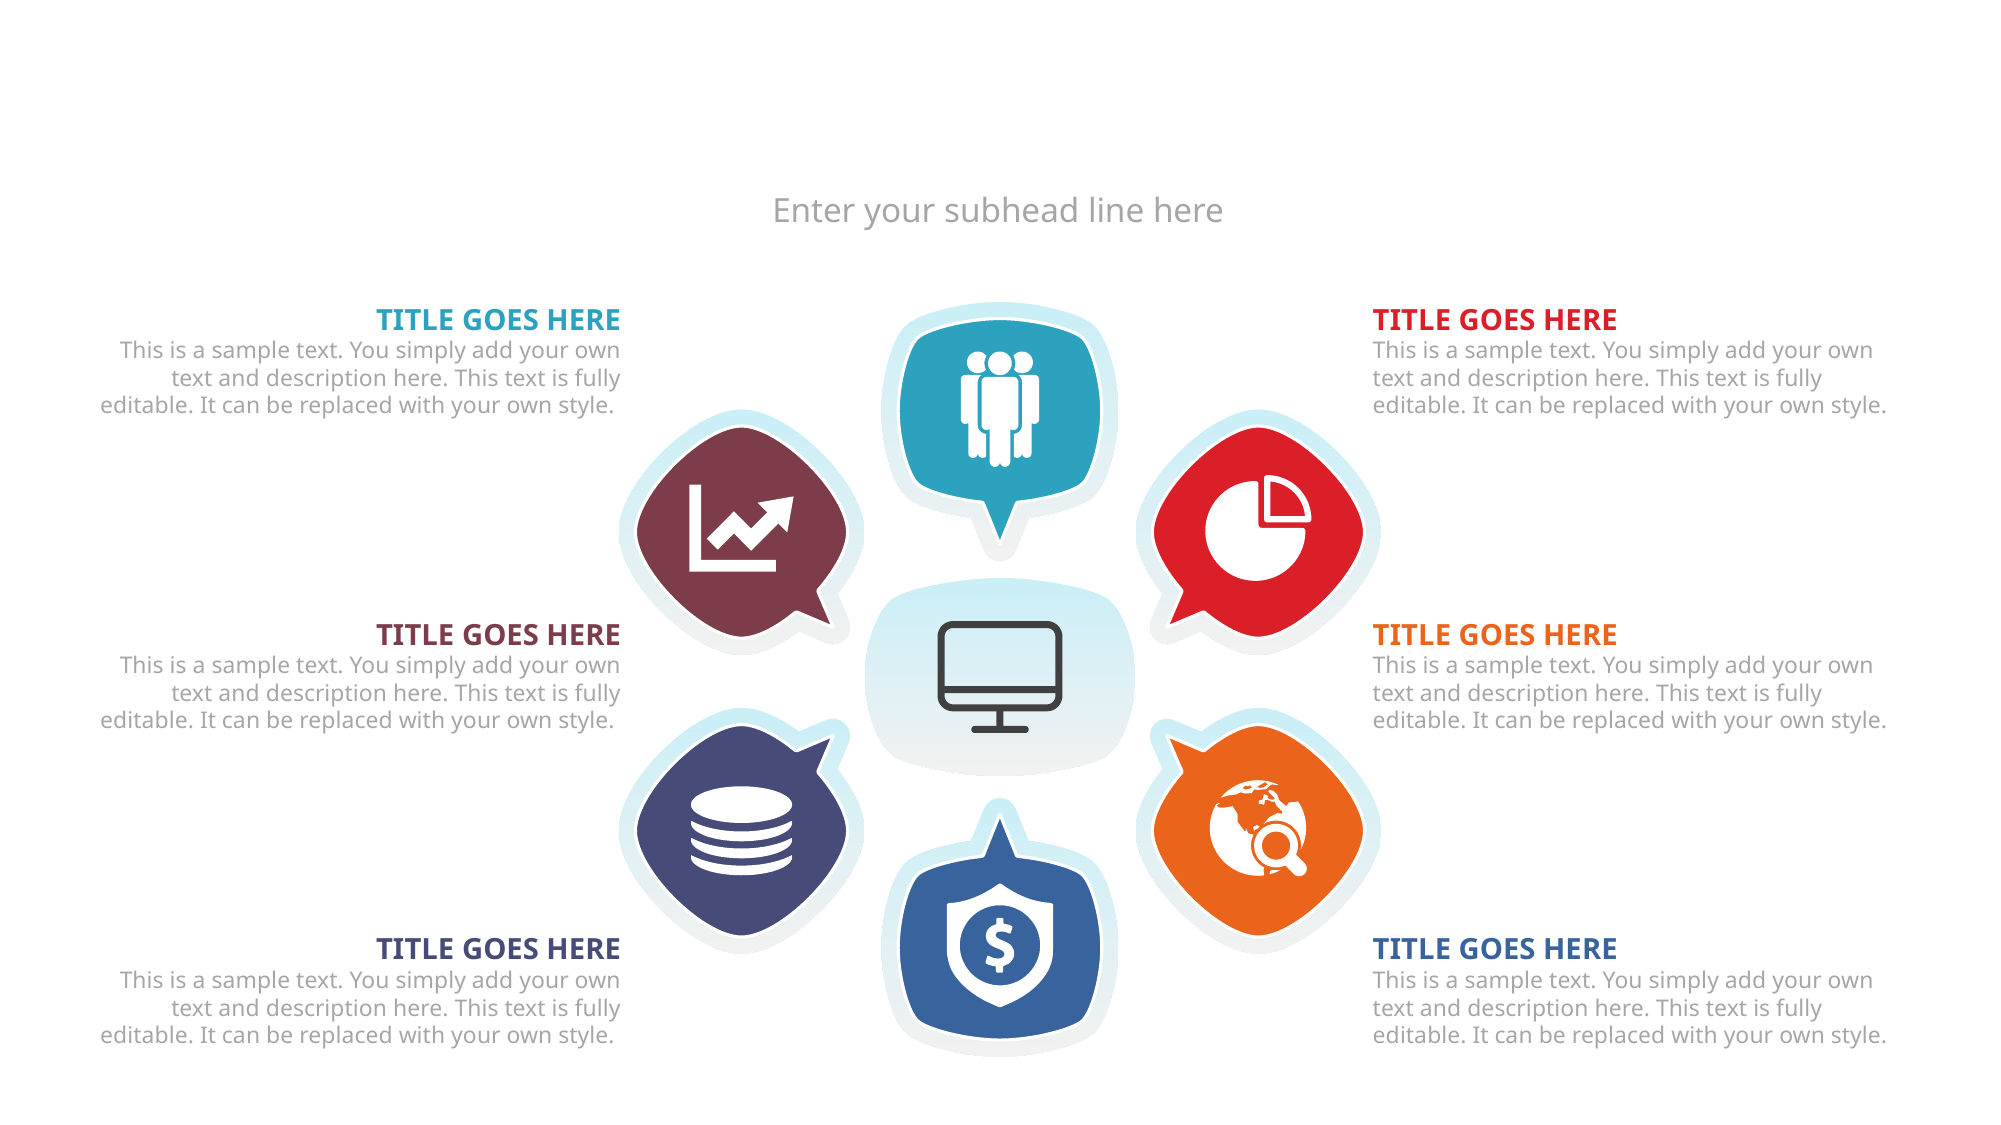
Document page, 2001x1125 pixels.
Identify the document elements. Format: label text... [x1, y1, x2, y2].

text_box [881, 797, 1119, 1057]
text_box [946, 883, 1054, 1008]
text_box TITLE GOES HERE This is a sample text. You simply add your own text and description here. This text is fully editable. It can be replaced with your own style. [83, 301, 622, 419]
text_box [960, 351, 1040, 467]
text_box [937, 621, 1063, 733]
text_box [618, 409, 865, 655]
text_box [864, 577, 1136, 777]
text_box TITLE GOES HERE This is a sample text. You simply add your own text and description here. This text is fully editable. It can be replaced with your own style. [83, 930, 622, 1049]
text_box TITLE GOES HERE This is a sample text. You simply add your own text and description here. This text is fully editable. It can be replaced with your own style. [83, 615, 622, 734]
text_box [689, 484, 794, 572]
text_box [1209, 780, 1307, 877]
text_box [1135, 707, 1382, 954]
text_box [881, 301, 1119, 561]
text_box TITLE GOES HERE This is a sample text. You simply add your own text and description here. This text is fully editable. It can be replaced with your own style. [1372, 615, 1911, 734]
text_box TITLE GOES HERE This is a sample text. You simply add your own text and description here. This text is fully editable. It can be replaced with your own style. [1372, 301, 1911, 419]
list Enter your subhead line here [83, 193, 1914, 232]
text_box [618, 707, 865, 954]
text_box TITLE GOES HERE This is a sample text. You simply add your own text and description here. This text is fully editable. It can be replaced with your own style. [1372, 930, 1911, 1049]
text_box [690, 786, 793, 876]
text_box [1135, 409, 1382, 655]
